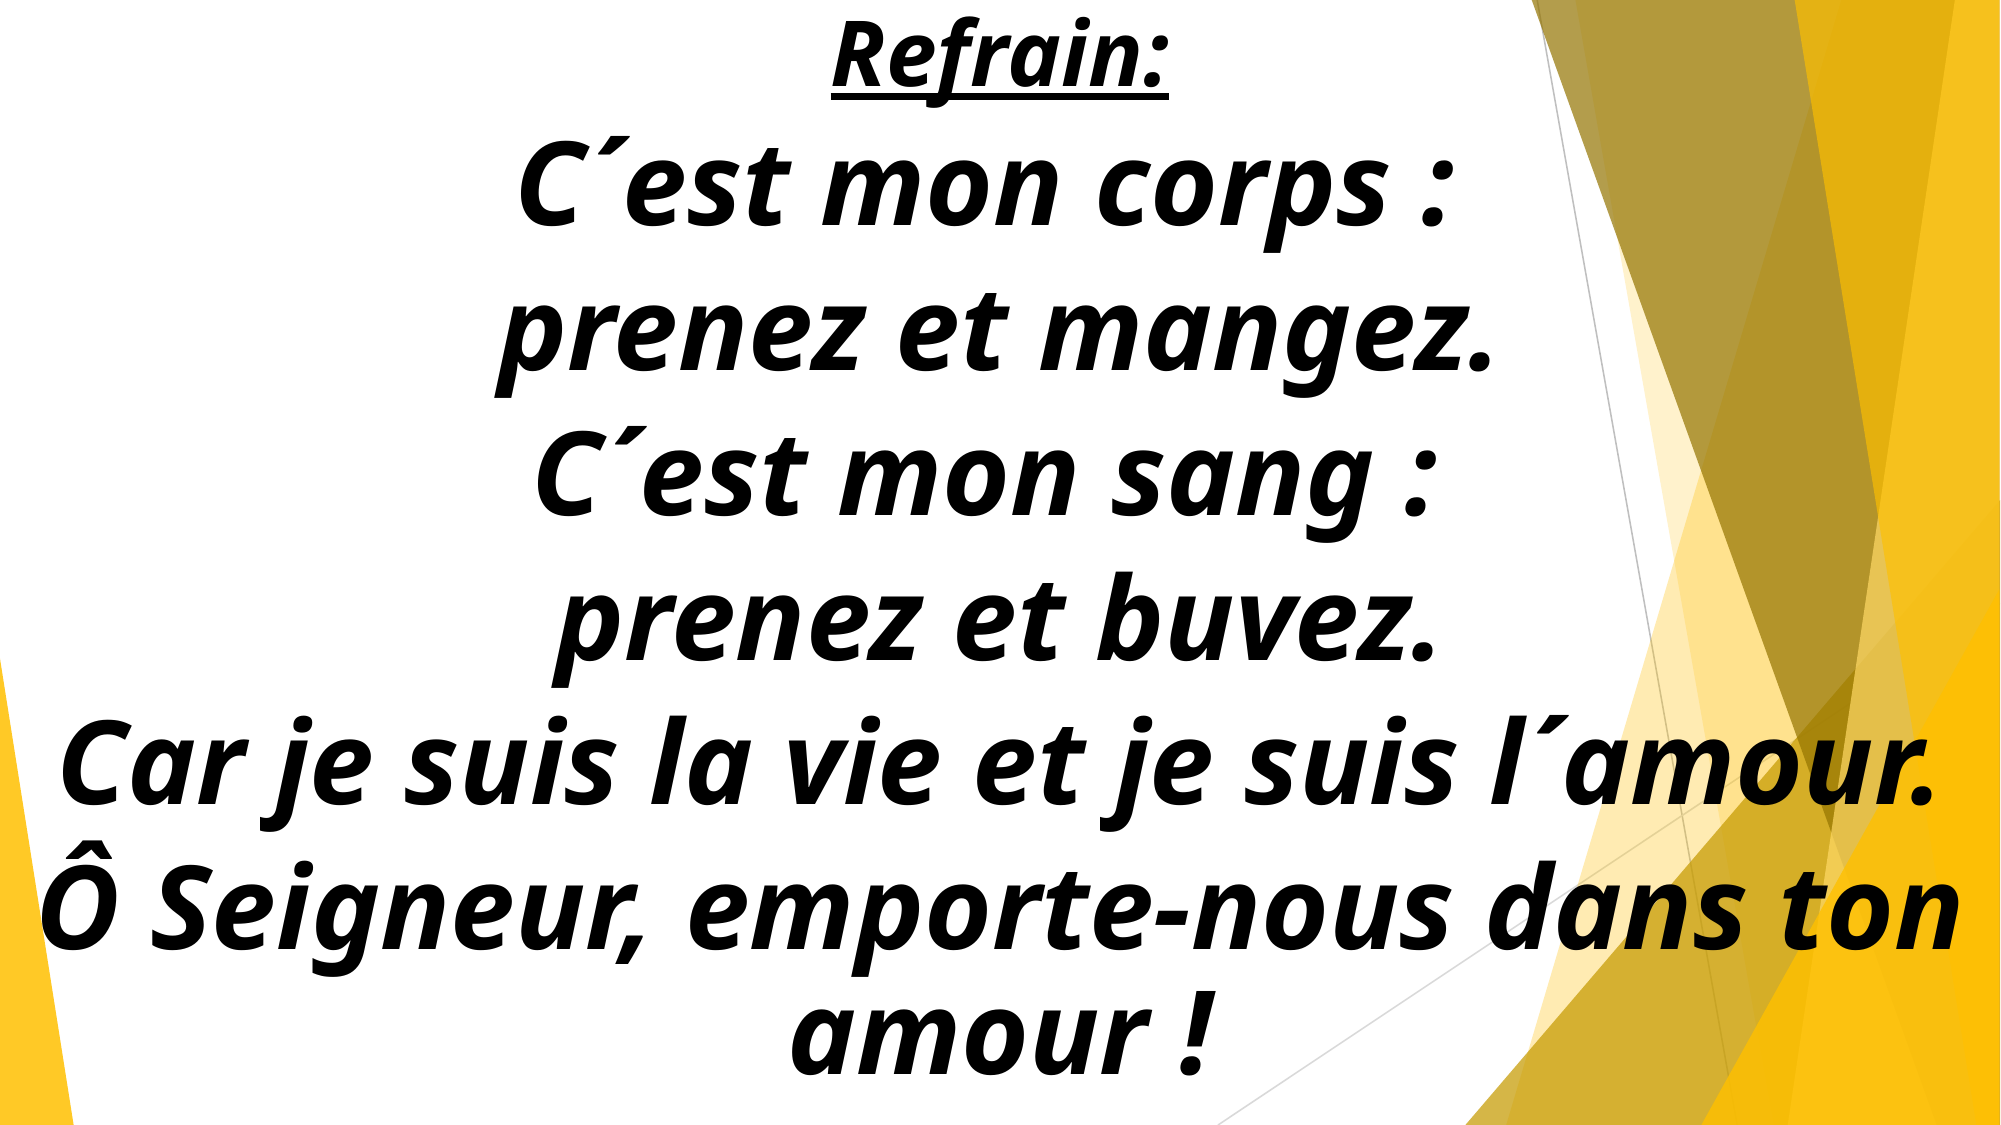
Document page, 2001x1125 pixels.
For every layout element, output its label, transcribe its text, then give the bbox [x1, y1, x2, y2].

list Refrain: C´est mon corps : prenez et mangez. C´est mon sang : prenez et buvez. Car je suis la vie et je suis l´amour. Ô Seigneur, emporte-nous dans ton amour ! [0, 0, 2000, 1125]
